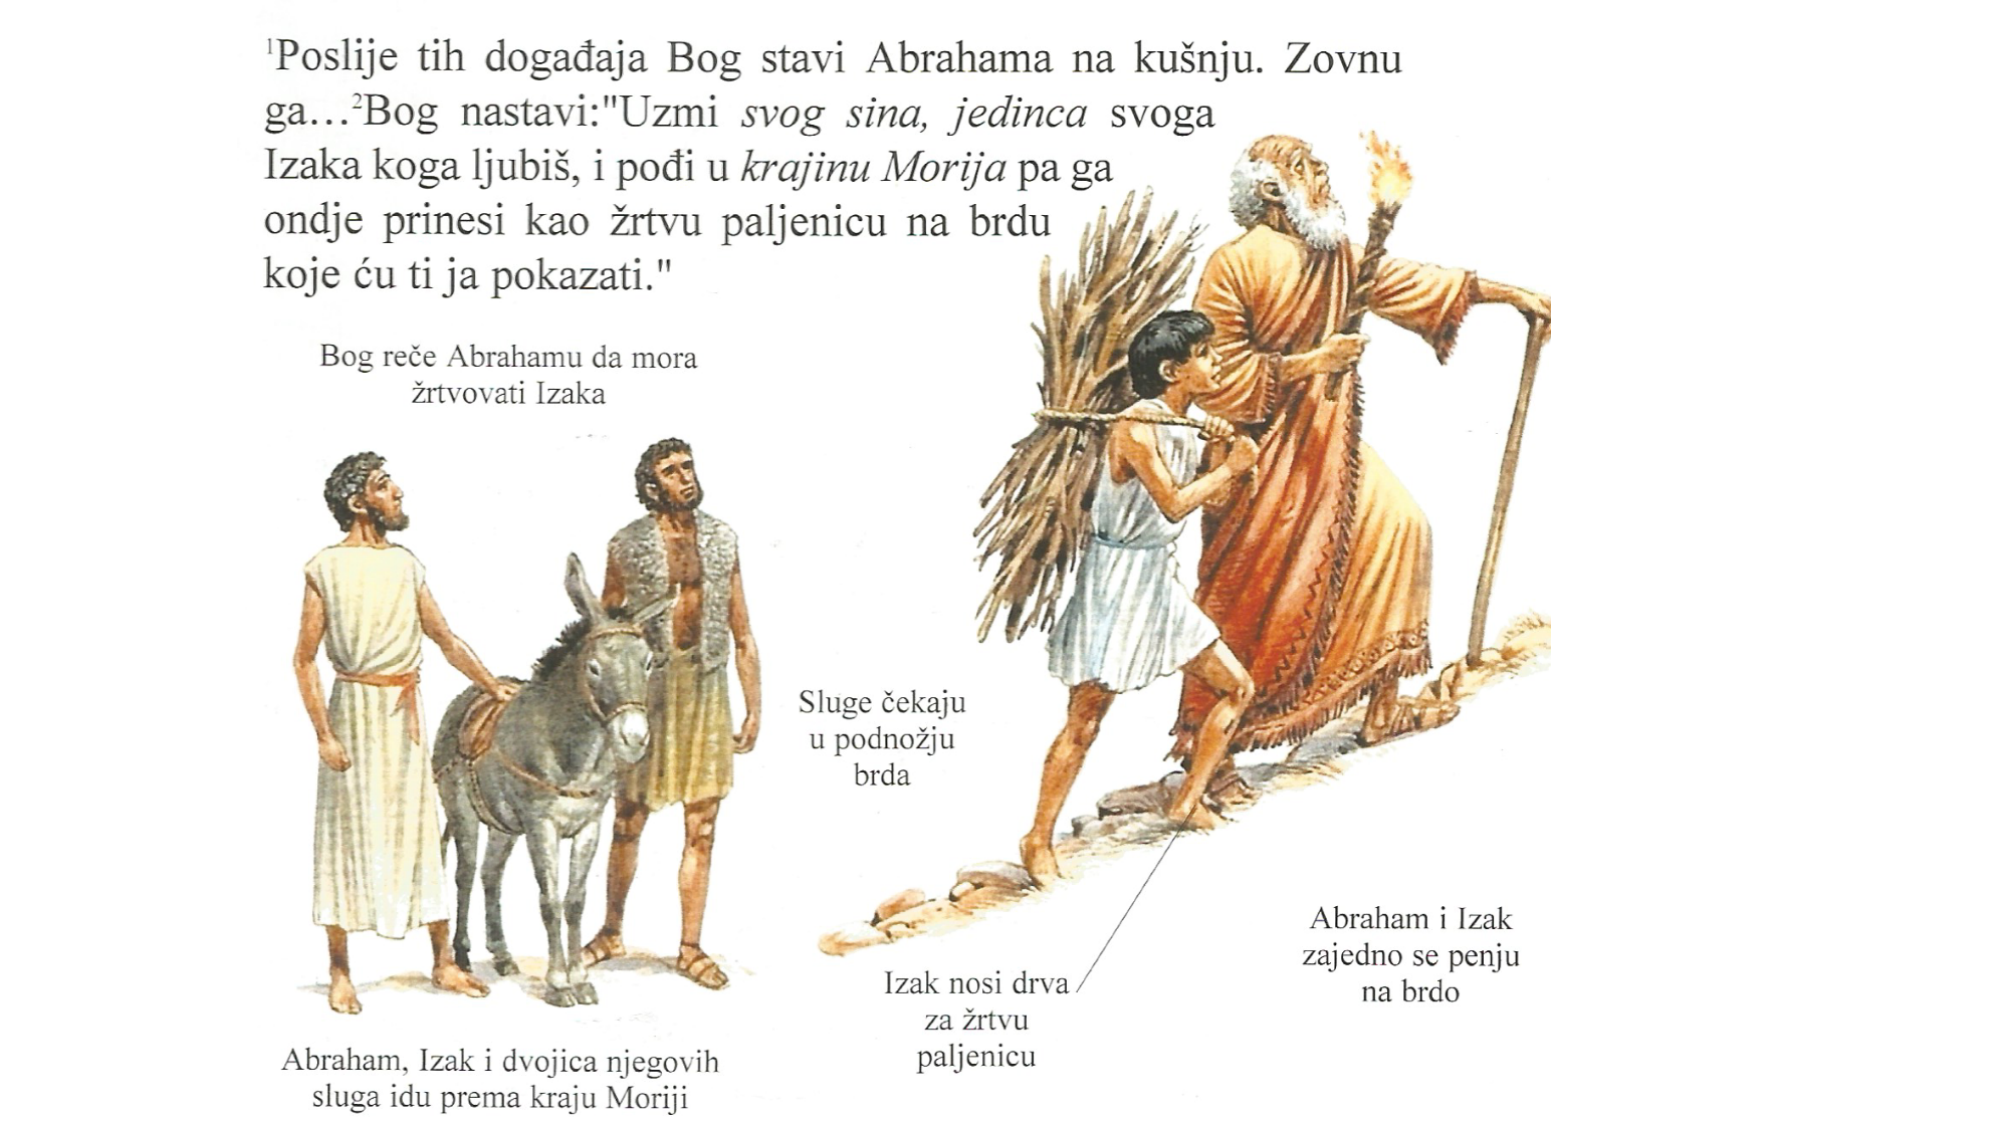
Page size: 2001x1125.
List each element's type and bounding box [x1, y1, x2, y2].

picture [235, 0, 1551, 1124]
